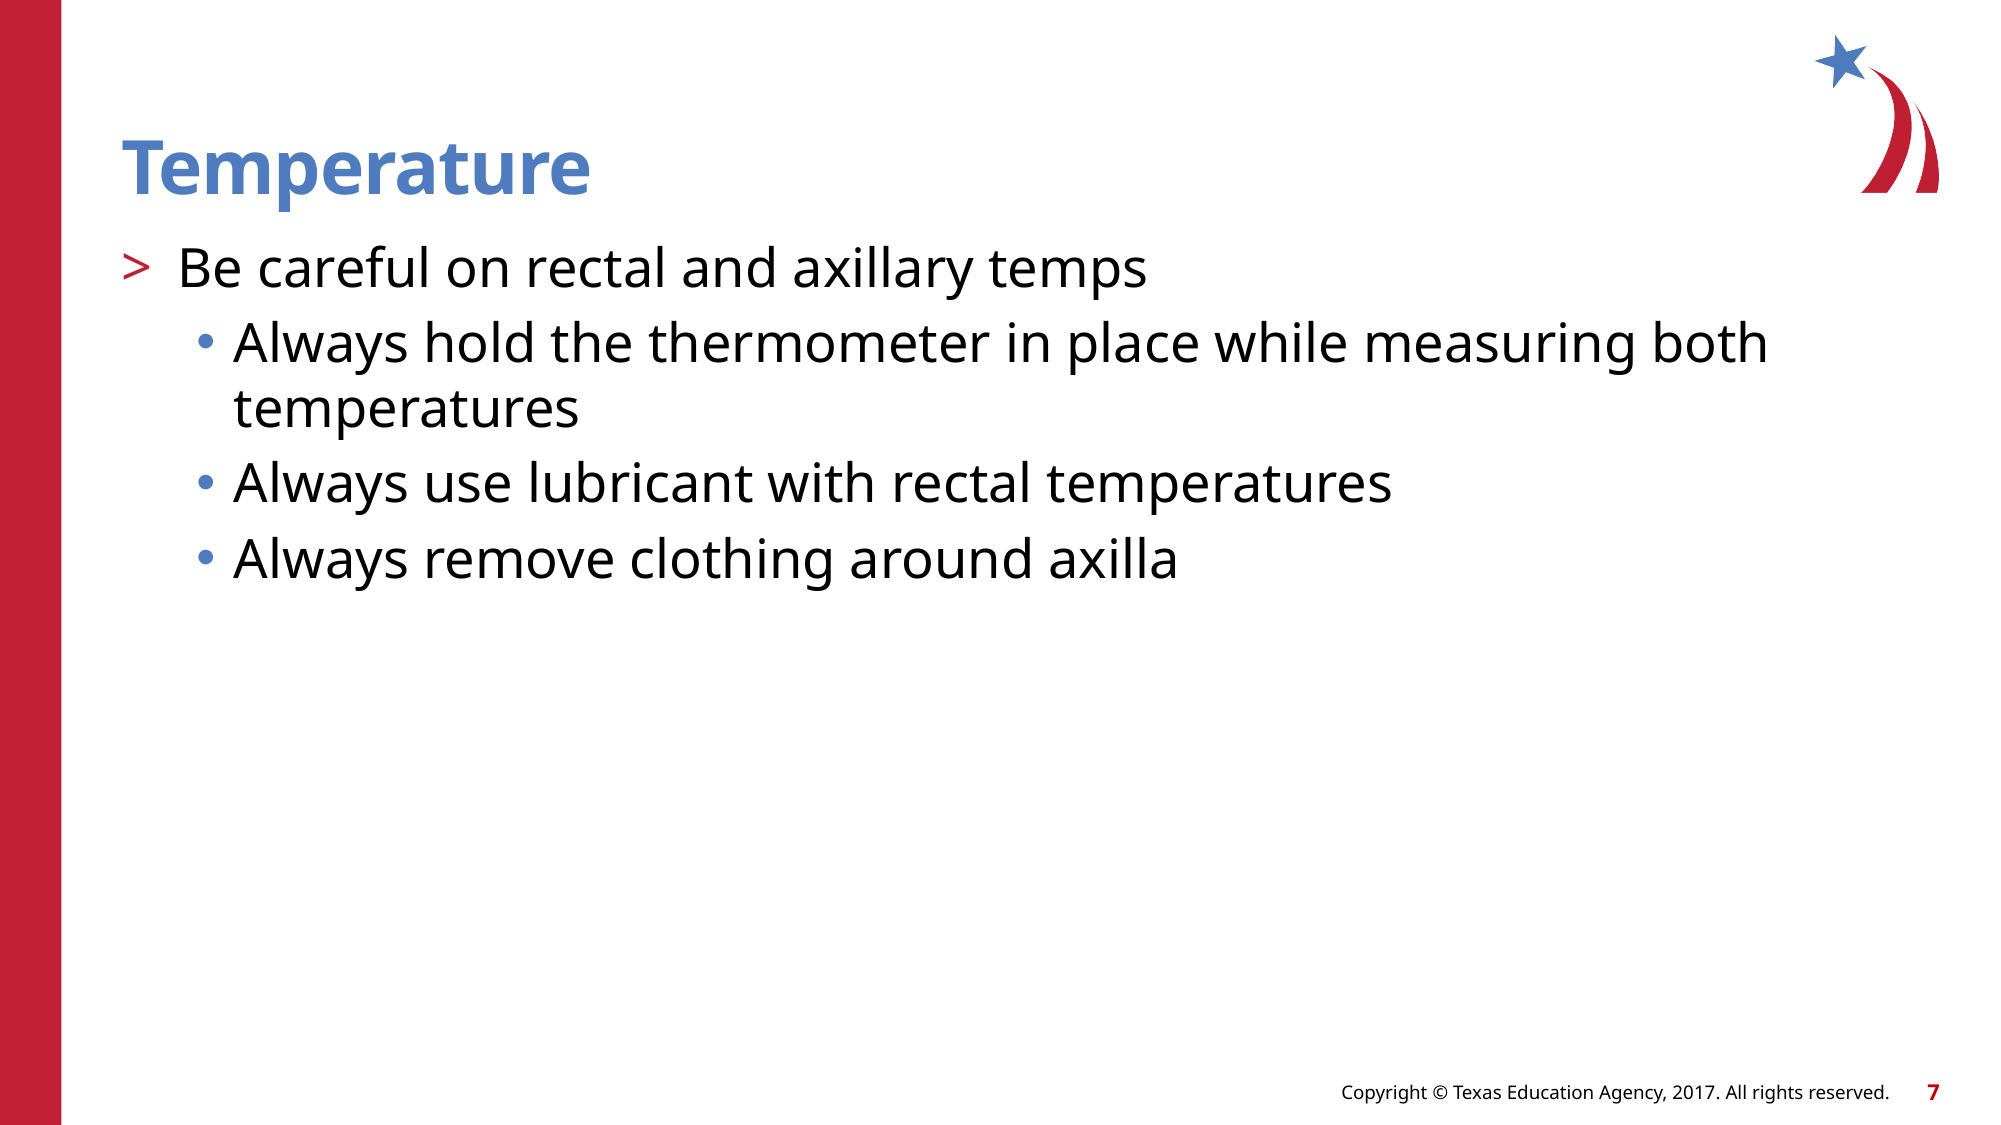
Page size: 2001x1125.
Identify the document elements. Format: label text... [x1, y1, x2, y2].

list Be careful on rectal and axillary temps Always hold the thermometer in place while measuring both temperatures Always use lubricant with rectal temperatures Always remove clothing around axilla [121, 233, 1936, 1010]
title Temperature [121, 66, 1772, 211]
picture [1814, 34, 1939, 193]
